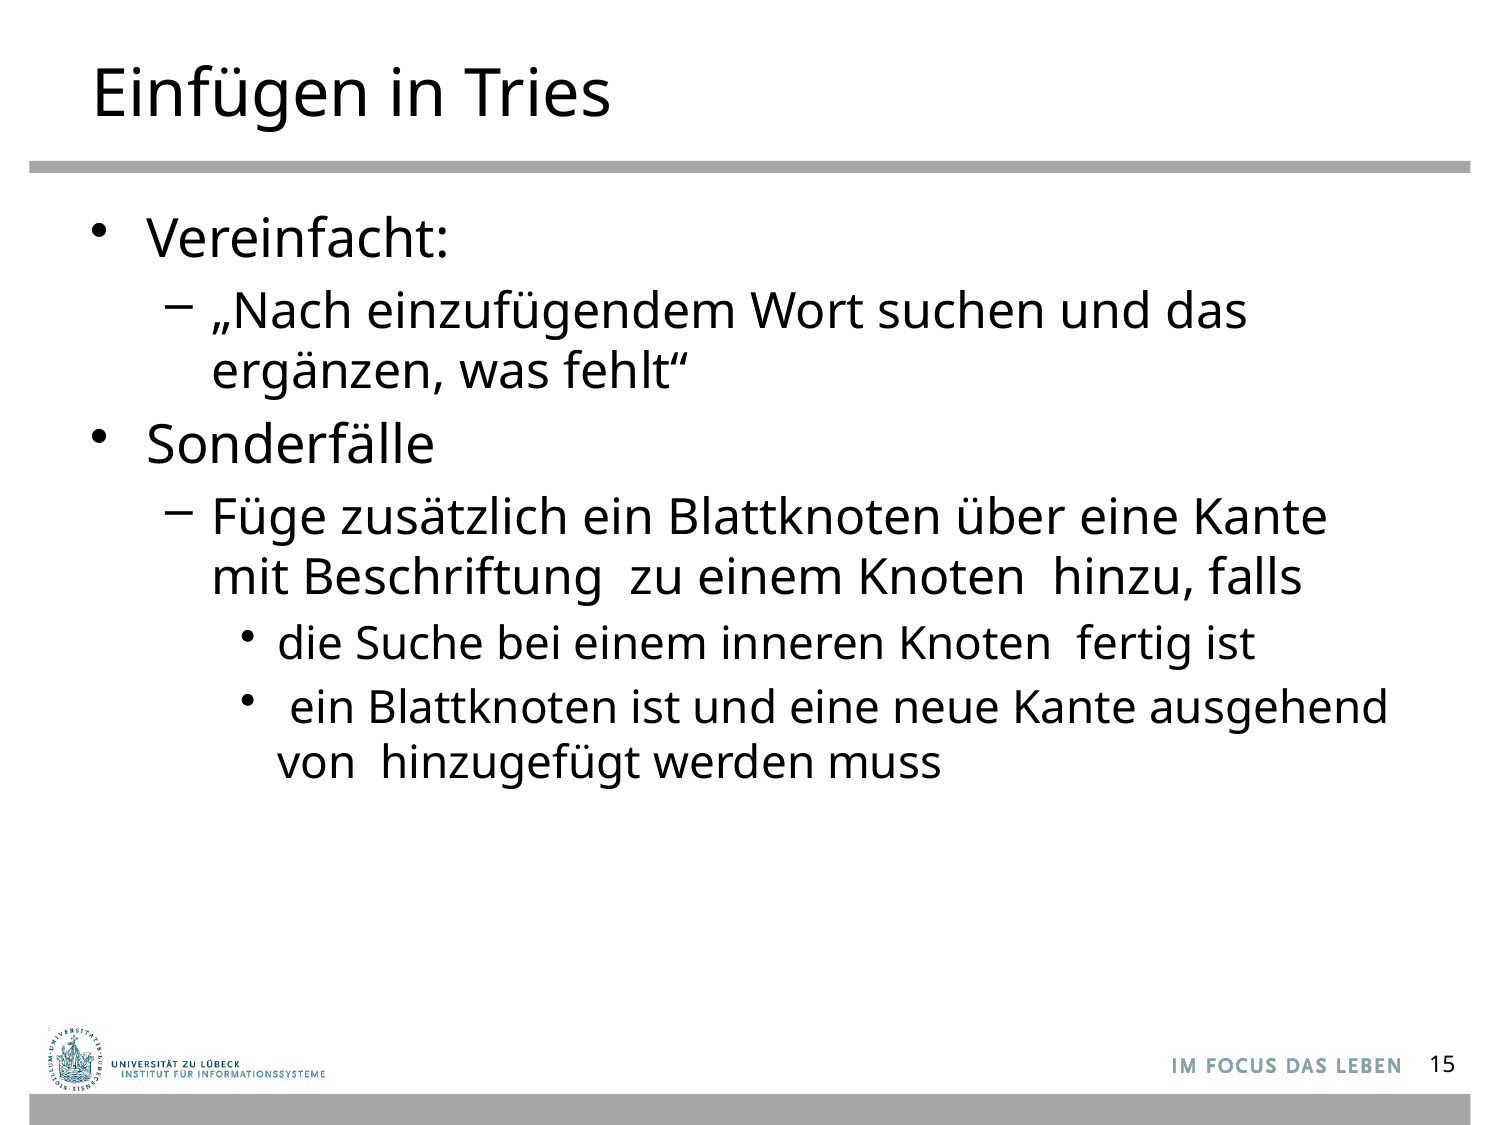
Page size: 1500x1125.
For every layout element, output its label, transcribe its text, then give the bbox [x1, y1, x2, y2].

picture [1173, 1058, 1305, 1073]
slide_number 15 [1305, 1050, 1471, 1083]
title Einfügen in Tries [76, 42, 1427, 126]
